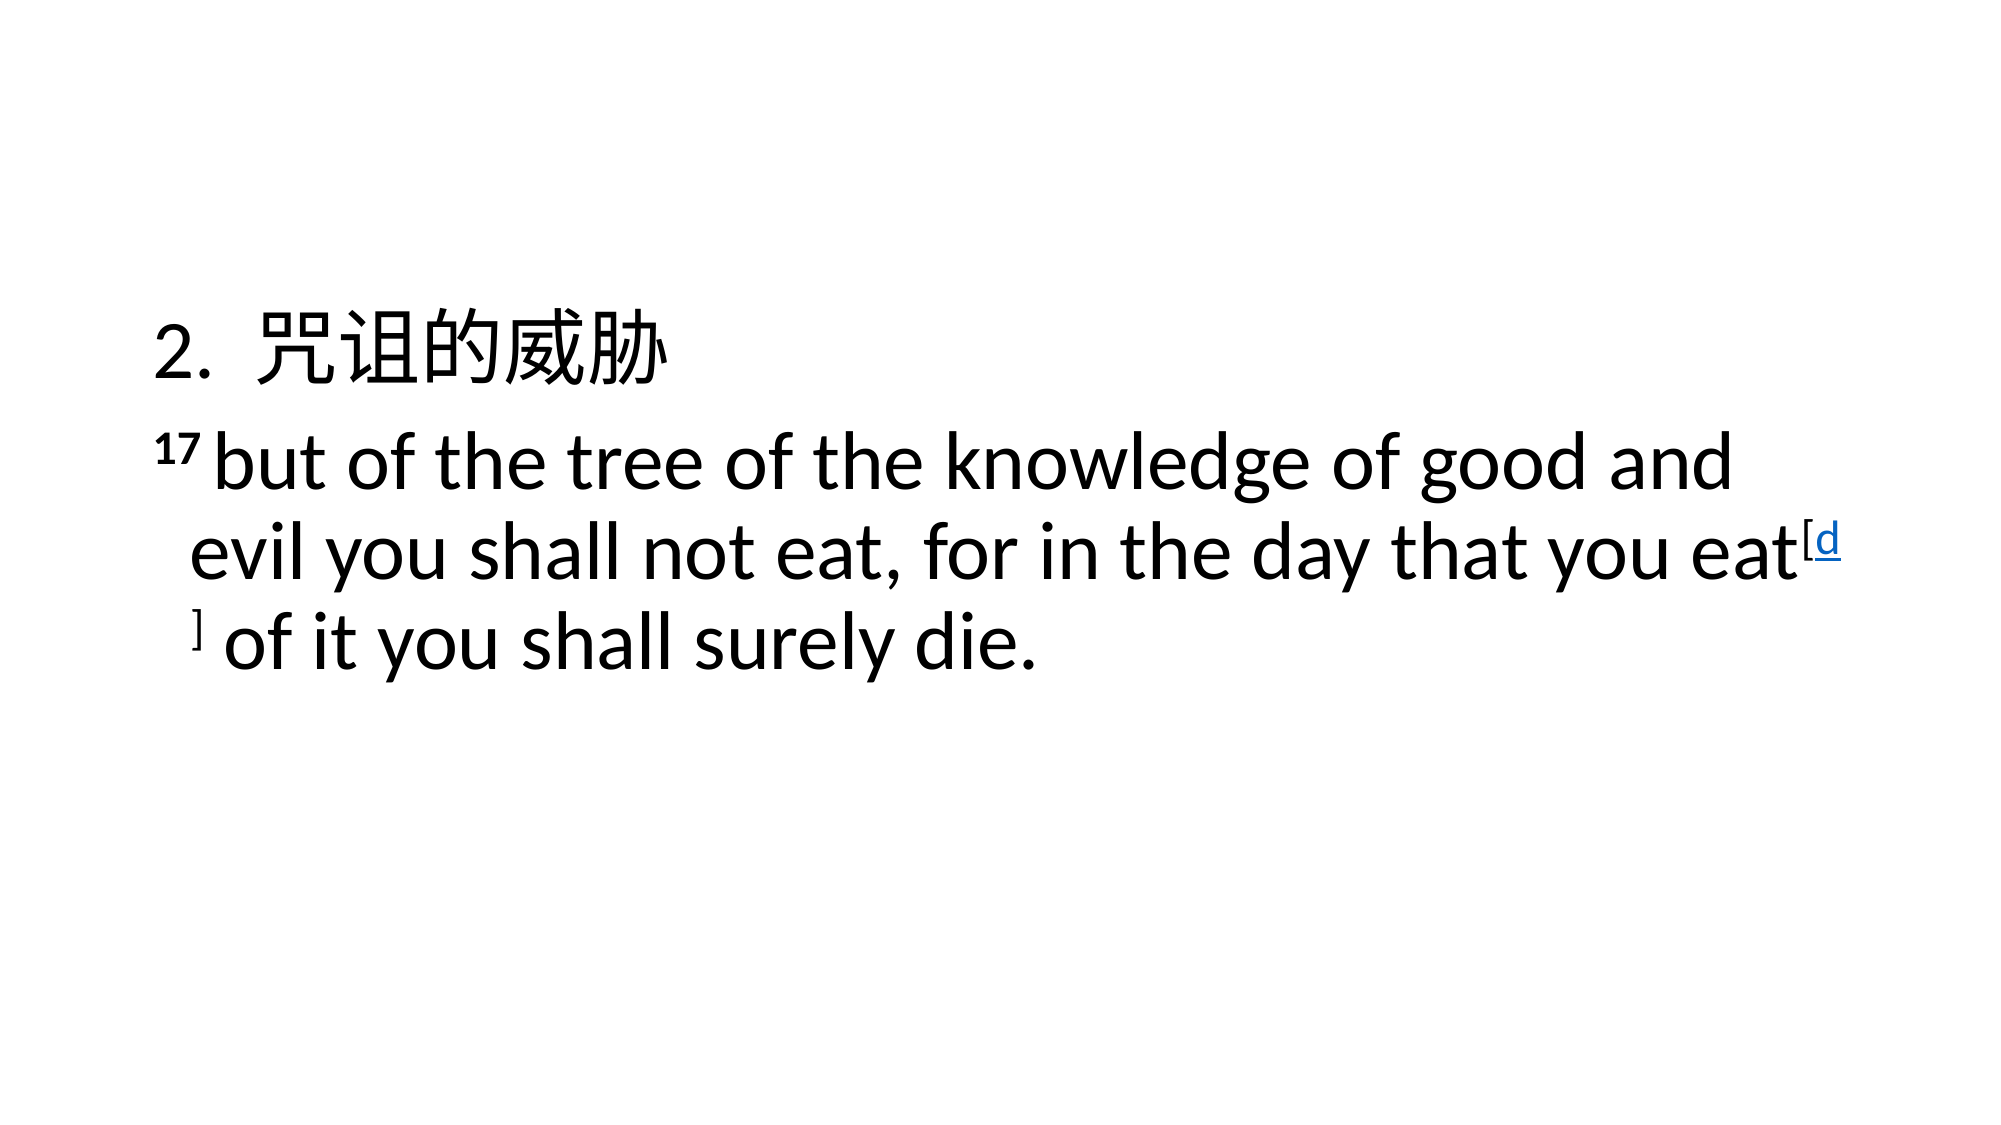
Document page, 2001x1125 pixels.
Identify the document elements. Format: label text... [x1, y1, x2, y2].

list 2. 咒诅的威胁 17 but of the tree of the knowledge of good and evil you shall not eat, for in the day that you eat[d] of it you shall surely die. [137, 299, 1863, 1014]
